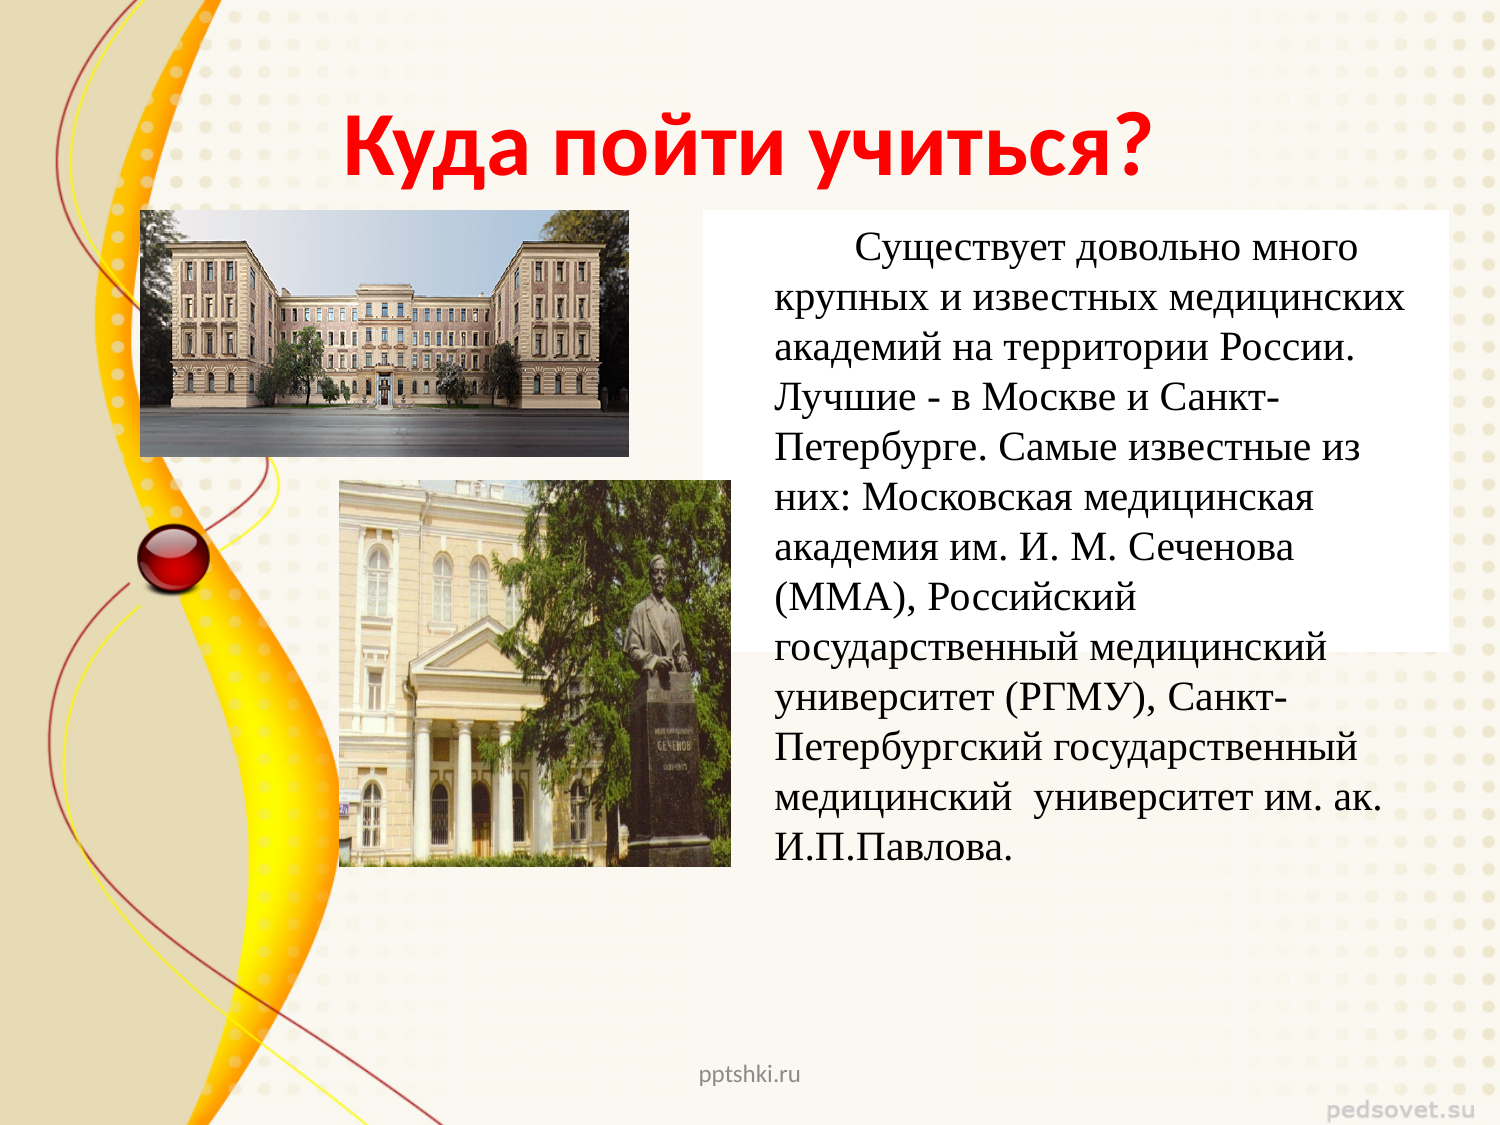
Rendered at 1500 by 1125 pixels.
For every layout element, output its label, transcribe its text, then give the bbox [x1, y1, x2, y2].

title Куда пойти учиться? [75, 45, 1425, 233]
picture [0, 0, 1500, 1125]
list Существует довольно много крупных и известных медицинских академий на территории России. Лучшие - в Москве и Санкт-Петербурге. Самые известные из них: Московская медицинская академия им. И. М. Сеченова (ММА), Российский государственный медицинский университет (РГМУ), Санкт-Петербургский государственный медицинский университет им. ак. И.П.Павлова. [703, 210, 1449, 652]
footer pptshki.ru [512, 1042, 988, 1103]
